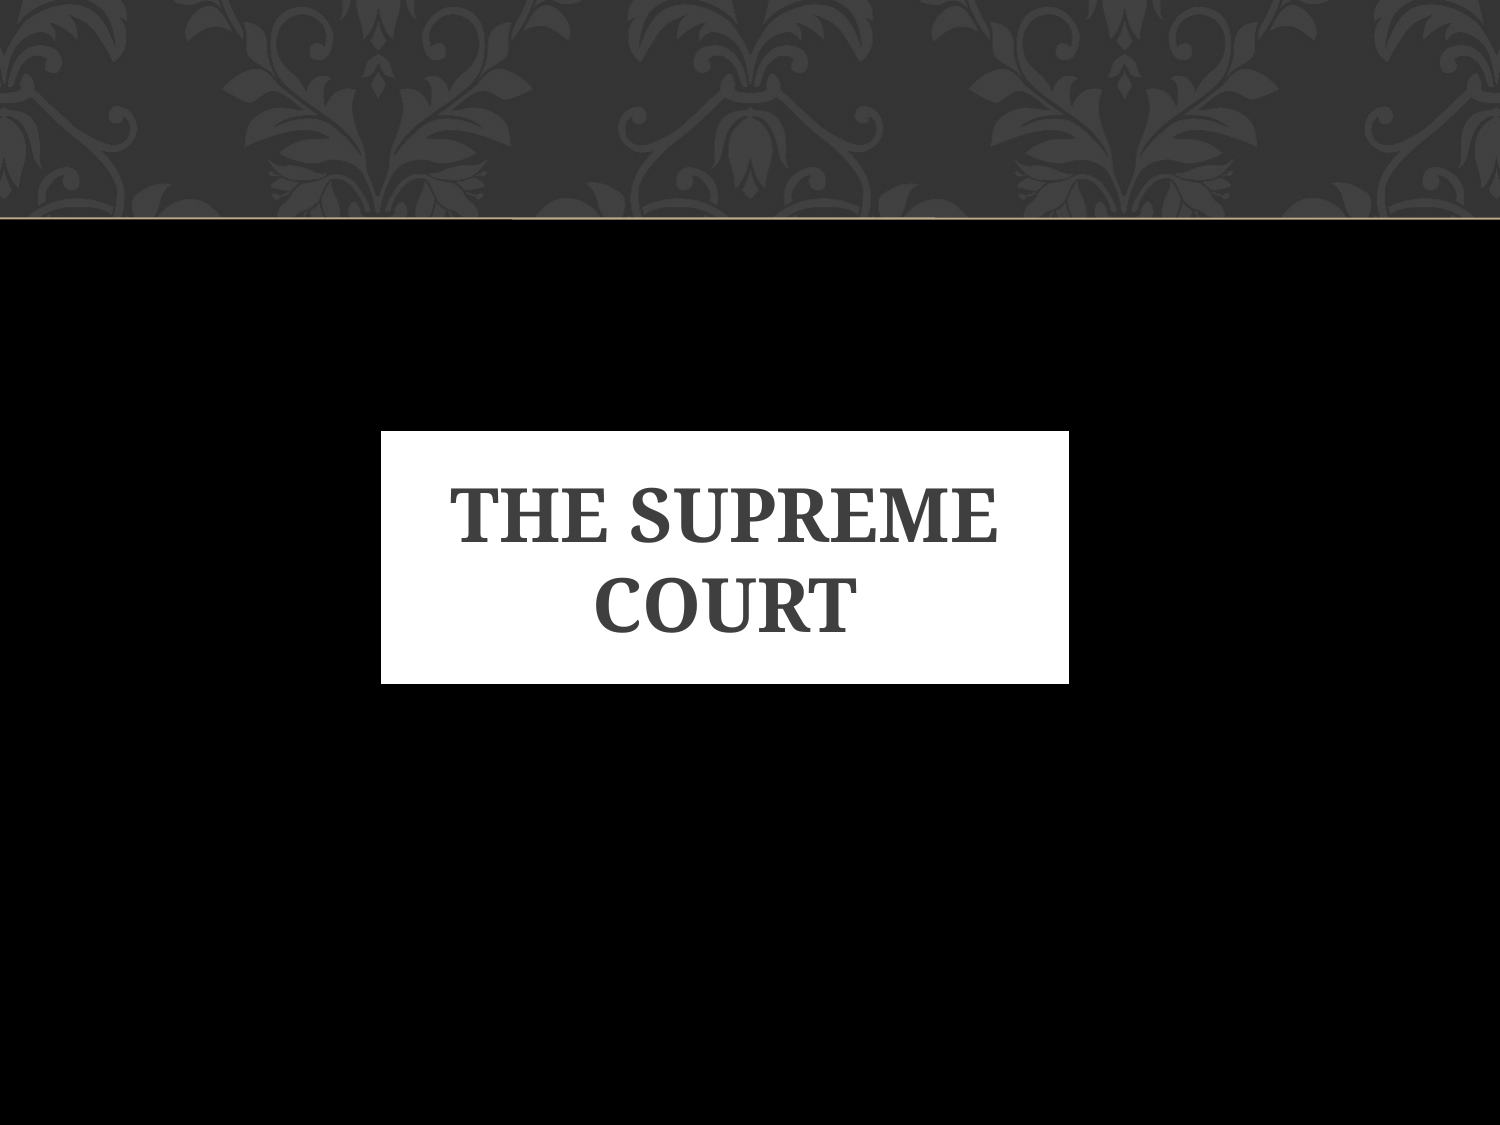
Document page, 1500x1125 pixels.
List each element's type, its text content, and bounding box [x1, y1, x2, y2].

title THE SUPREME COURT [381, 431, 1069, 684]
picture [0, 0, 1500, 217]
